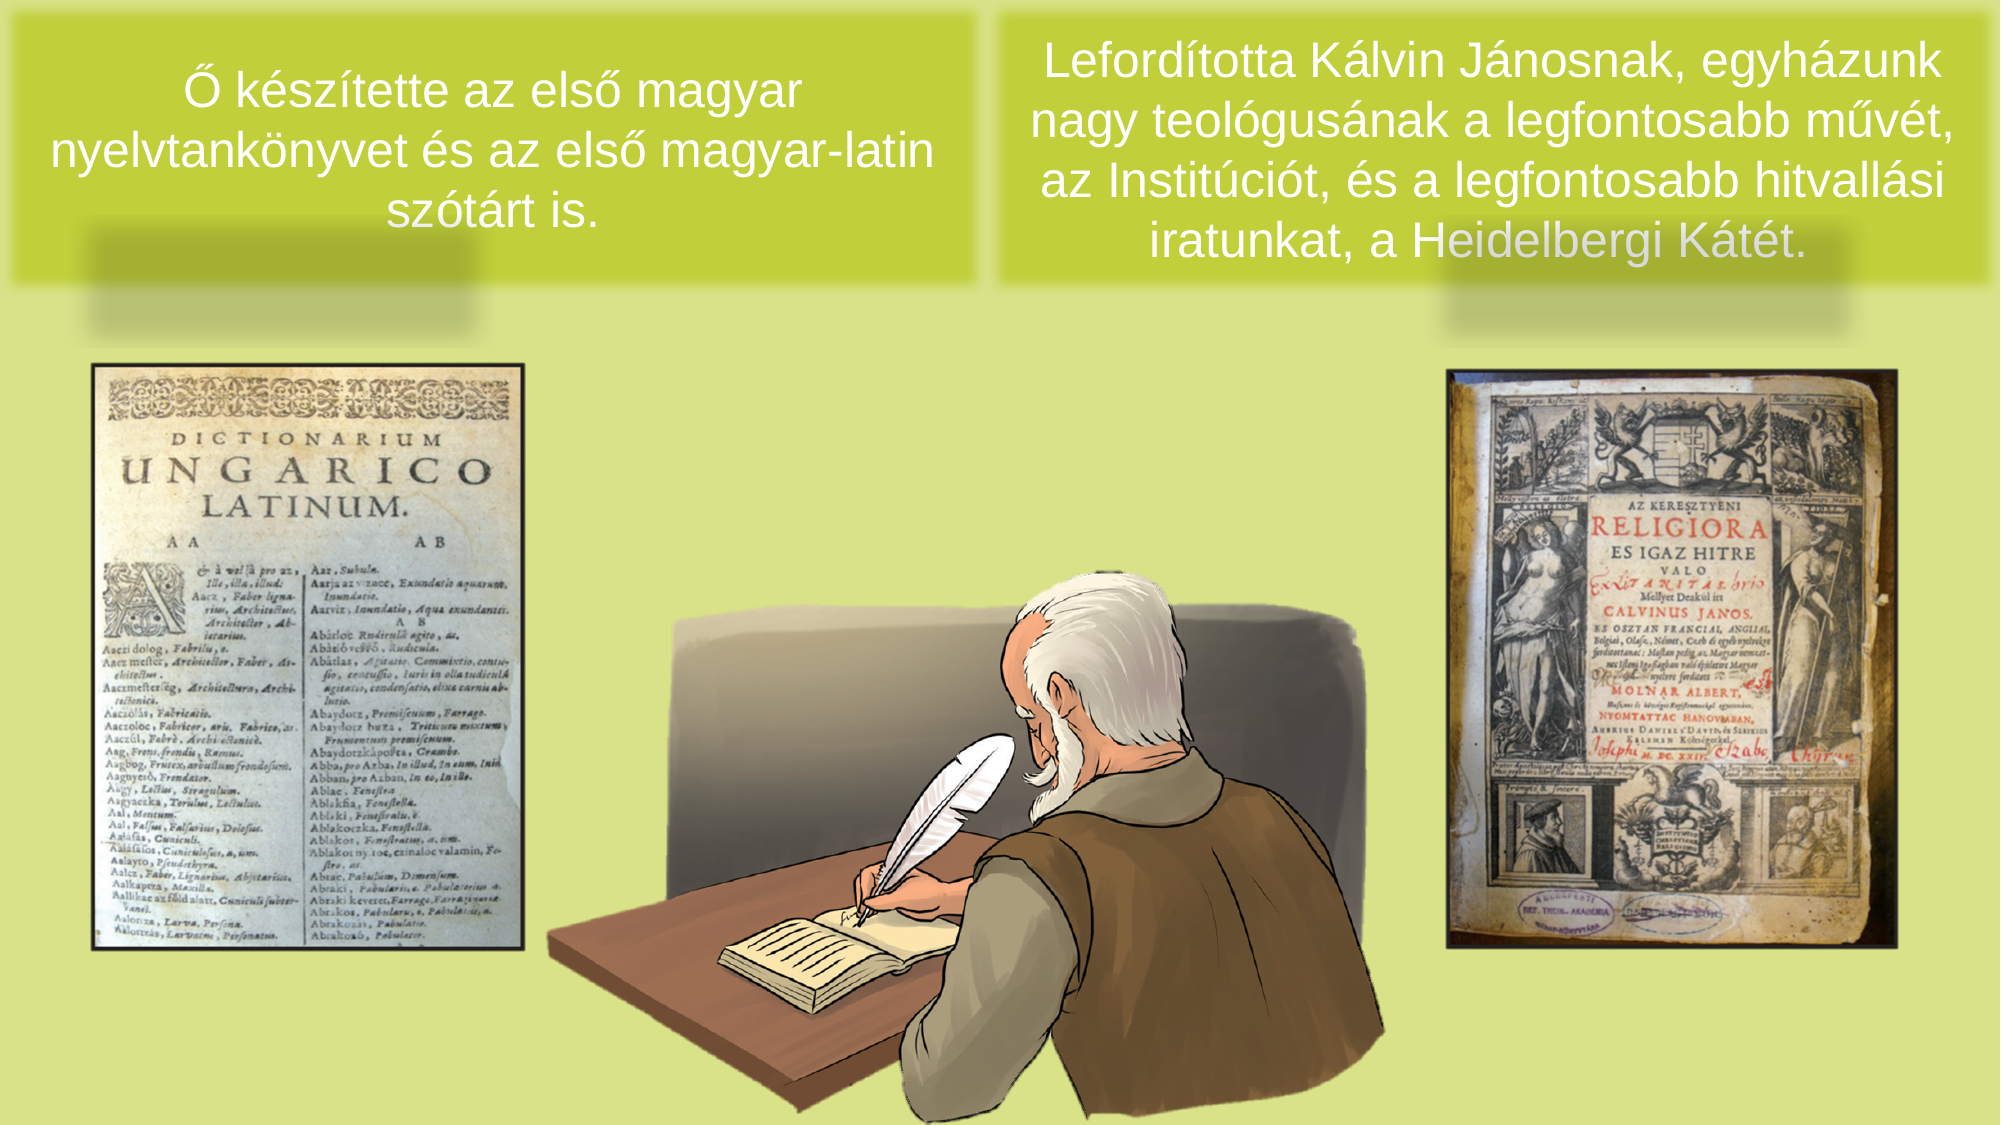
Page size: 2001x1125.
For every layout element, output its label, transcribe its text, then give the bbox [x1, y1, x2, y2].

text_box Lefordította Kálvin Jánosnak, egyházunk nagy teológusának a legfontosabb művét, az Institúciót, és a legfontosabb hitvallási iratunkat, a Heidelbergi Kátét. [1008, 21, 1981, 276]
text_box Ő készítette az első magyar nyelvtankönyvet és az első magyar-latin szótárt is. [21, 21, 967, 276]
picture [66, 342, 1934, 1125]
